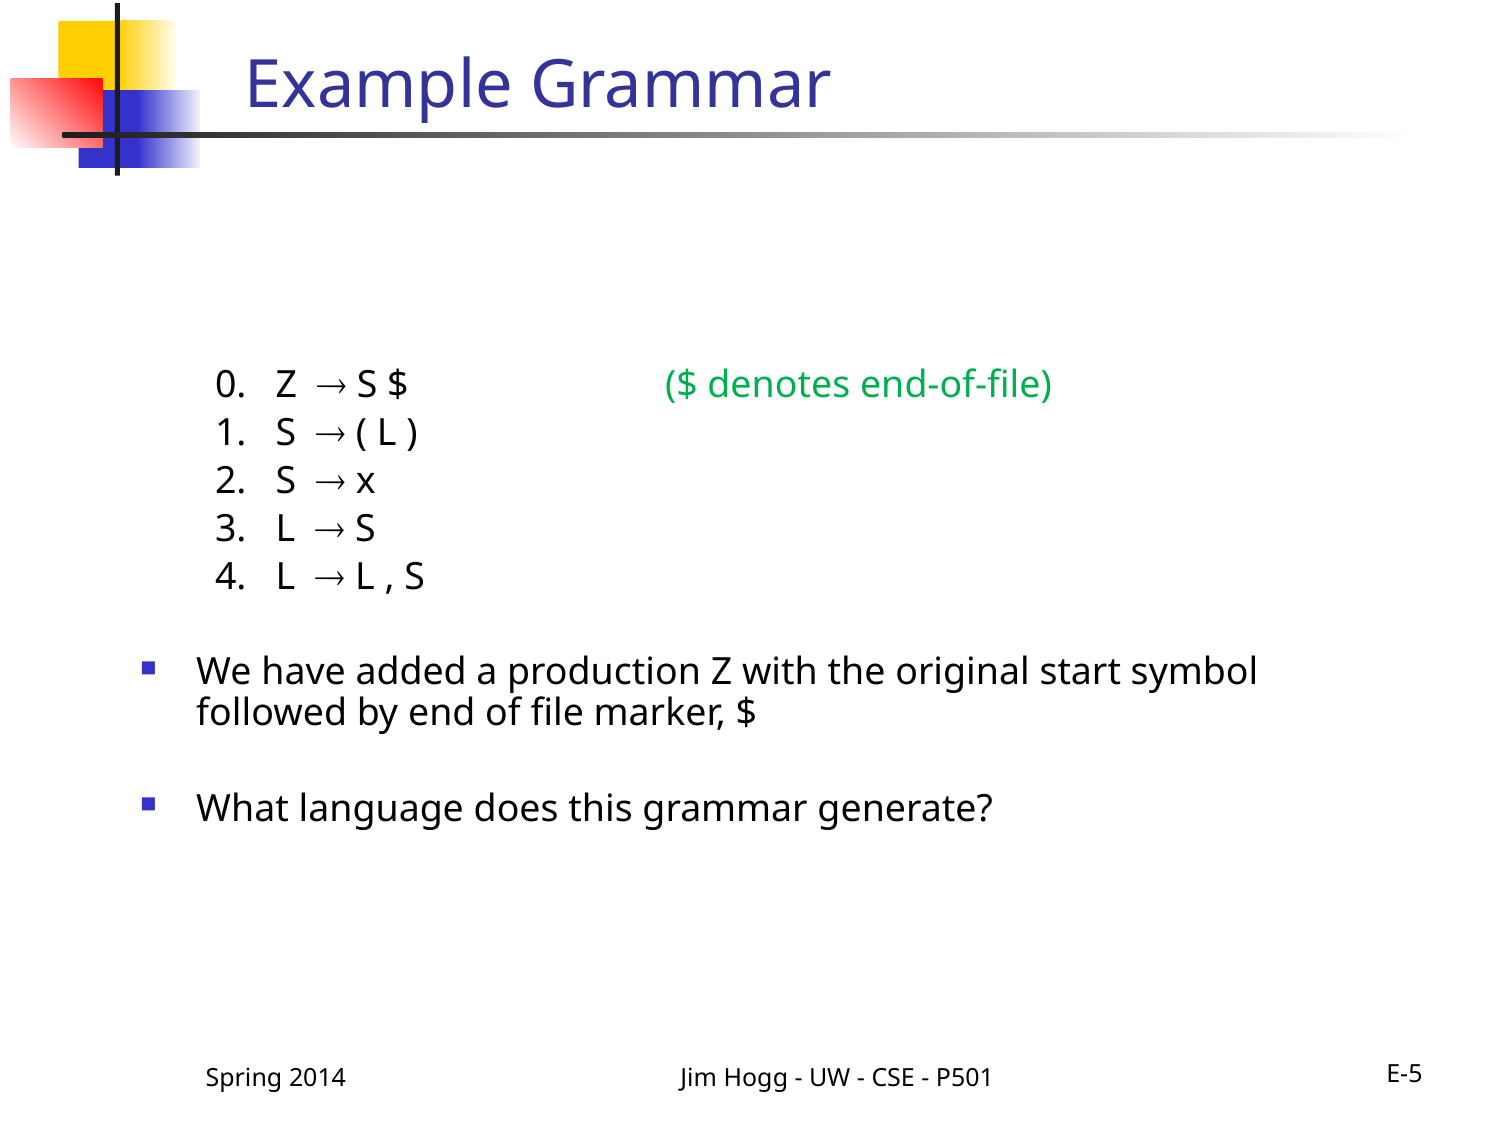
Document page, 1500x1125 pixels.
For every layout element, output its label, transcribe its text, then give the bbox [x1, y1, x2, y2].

title Example Grammar [229, 26, 1469, 129]
list 0. Z  S $ ($ denotes end-of-file) 1. S  ( L ) 2. S  x 3. L  S 4. L  L , S We have added a production Z with the original start symbol followed by end of file marker, $ What language does this grammar generate? [125, 299, 1400, 890]
slide_number Spring 2014 [190, 1023, 504, 1100]
slide_number E-5 [1124, 1023, 1438, 1100]
footer Jim Hogg - UW - CSE - P501 [599, 1023, 1076, 1100]
